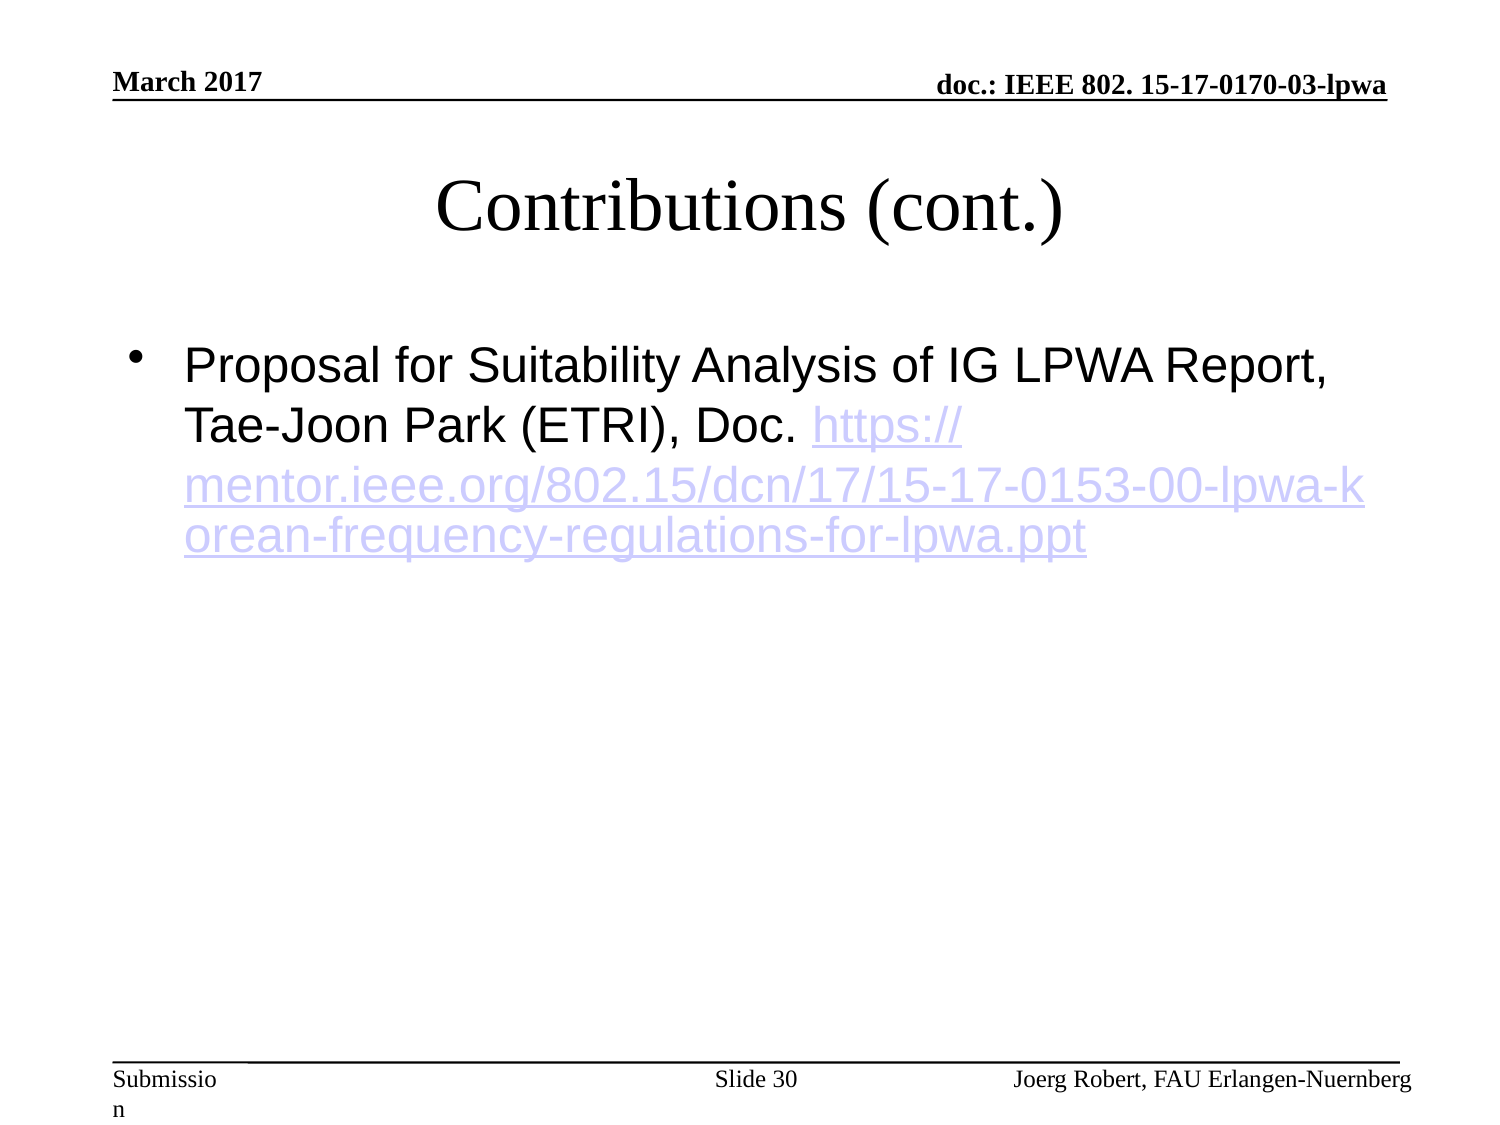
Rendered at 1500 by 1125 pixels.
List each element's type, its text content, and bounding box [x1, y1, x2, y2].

title Contributions (cont.) [112, 112, 1388, 288]
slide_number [112, 62, 375, 98]
list Proposal for Suitability Analysis of IG LPWA Report, Tae-Joon Park (ETRI), Doc. https://mentor.ieee.org/802.15/dcn/17/15-17-0153-00-lpwa-korean-frequency-regulations-for-lpwa.ppt [112, 324, 1388, 1000]
slide_number Slide 30 [712, 1062, 800, 1093]
footer Joerg Robert, FAU Erlangen-Nuernberg [900, 1062, 1413, 1093]
